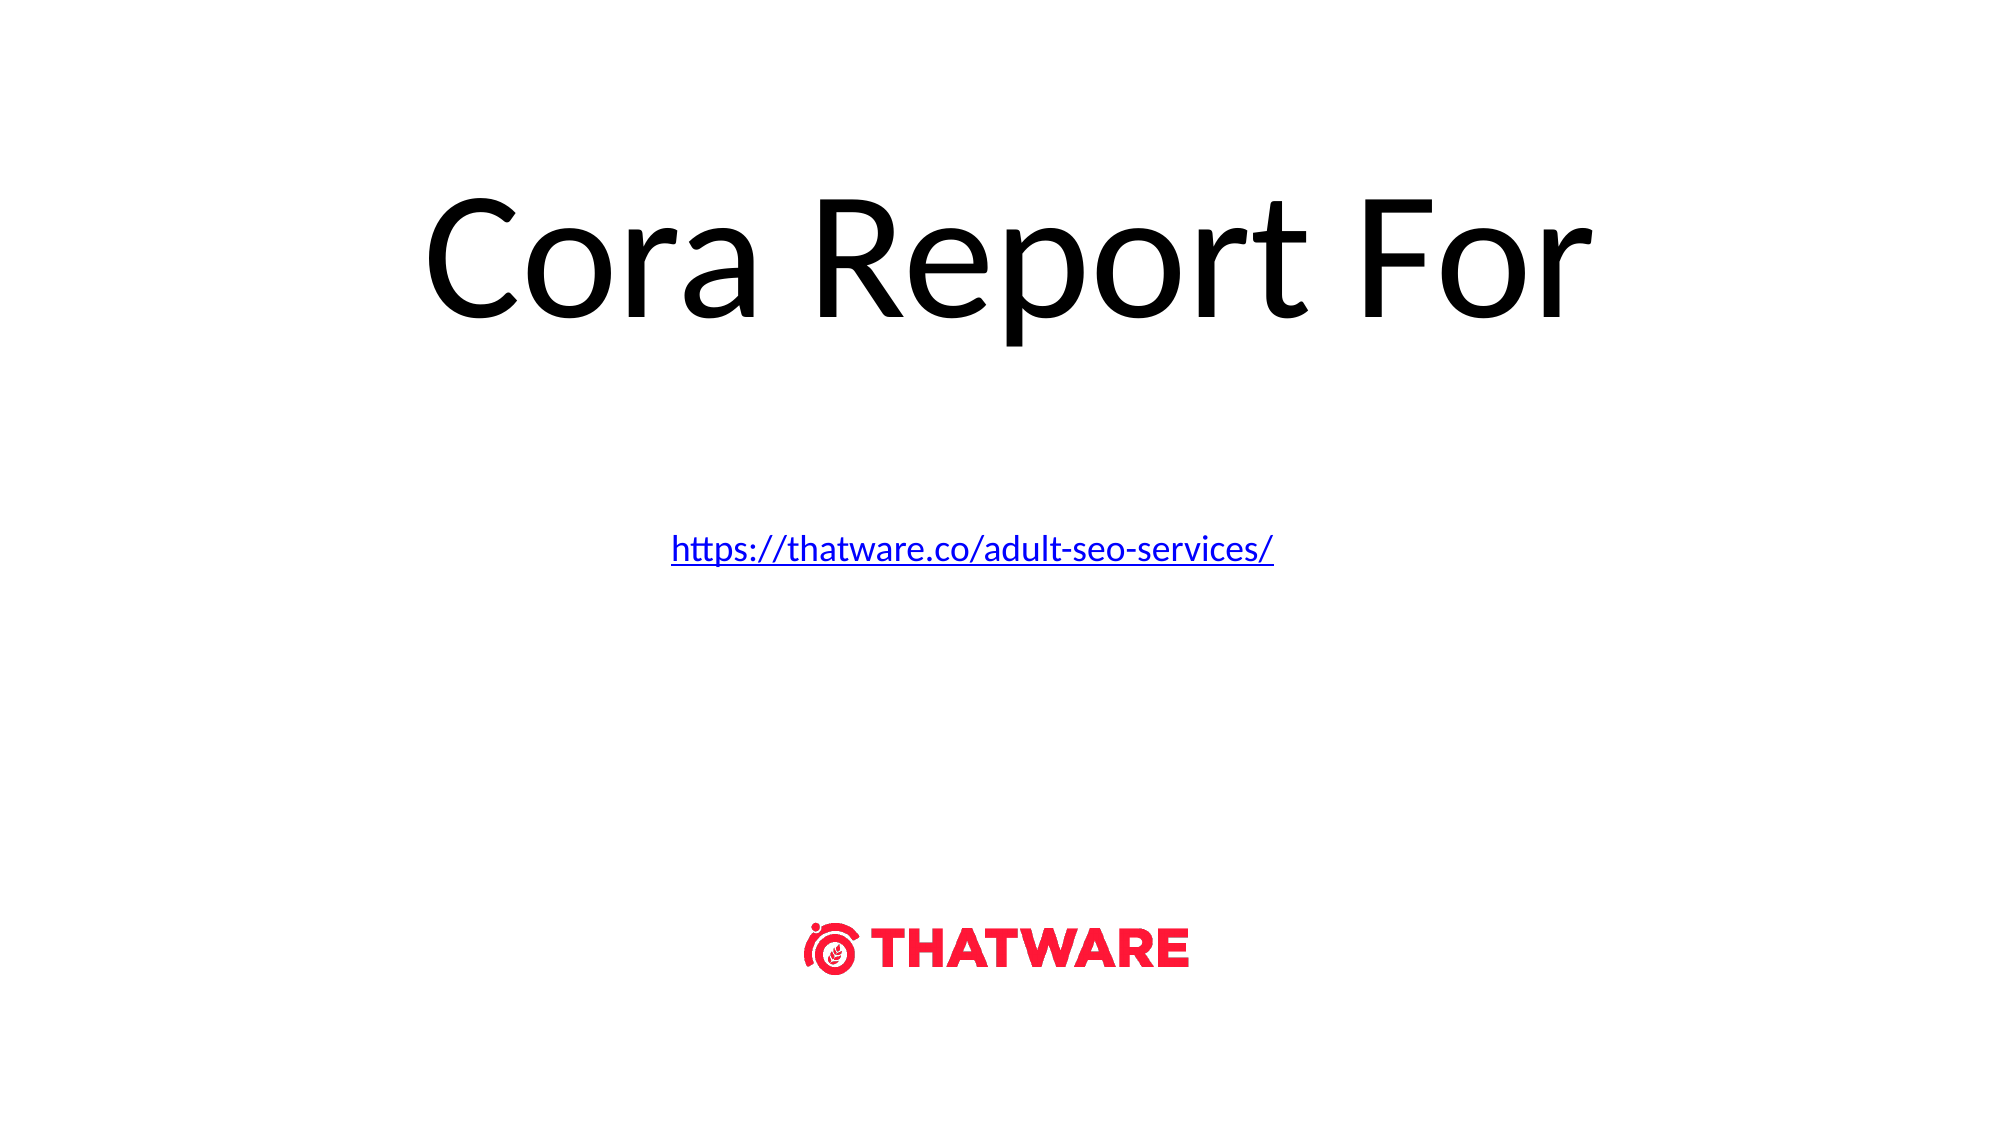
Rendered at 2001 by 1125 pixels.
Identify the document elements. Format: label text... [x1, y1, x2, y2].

picture [804, 920, 1190, 976]
title Cora Report For [408, 149, 1971, 368]
text_box https://thatware.co/adult-seo-services/ [656, 513, 1657, 577]
